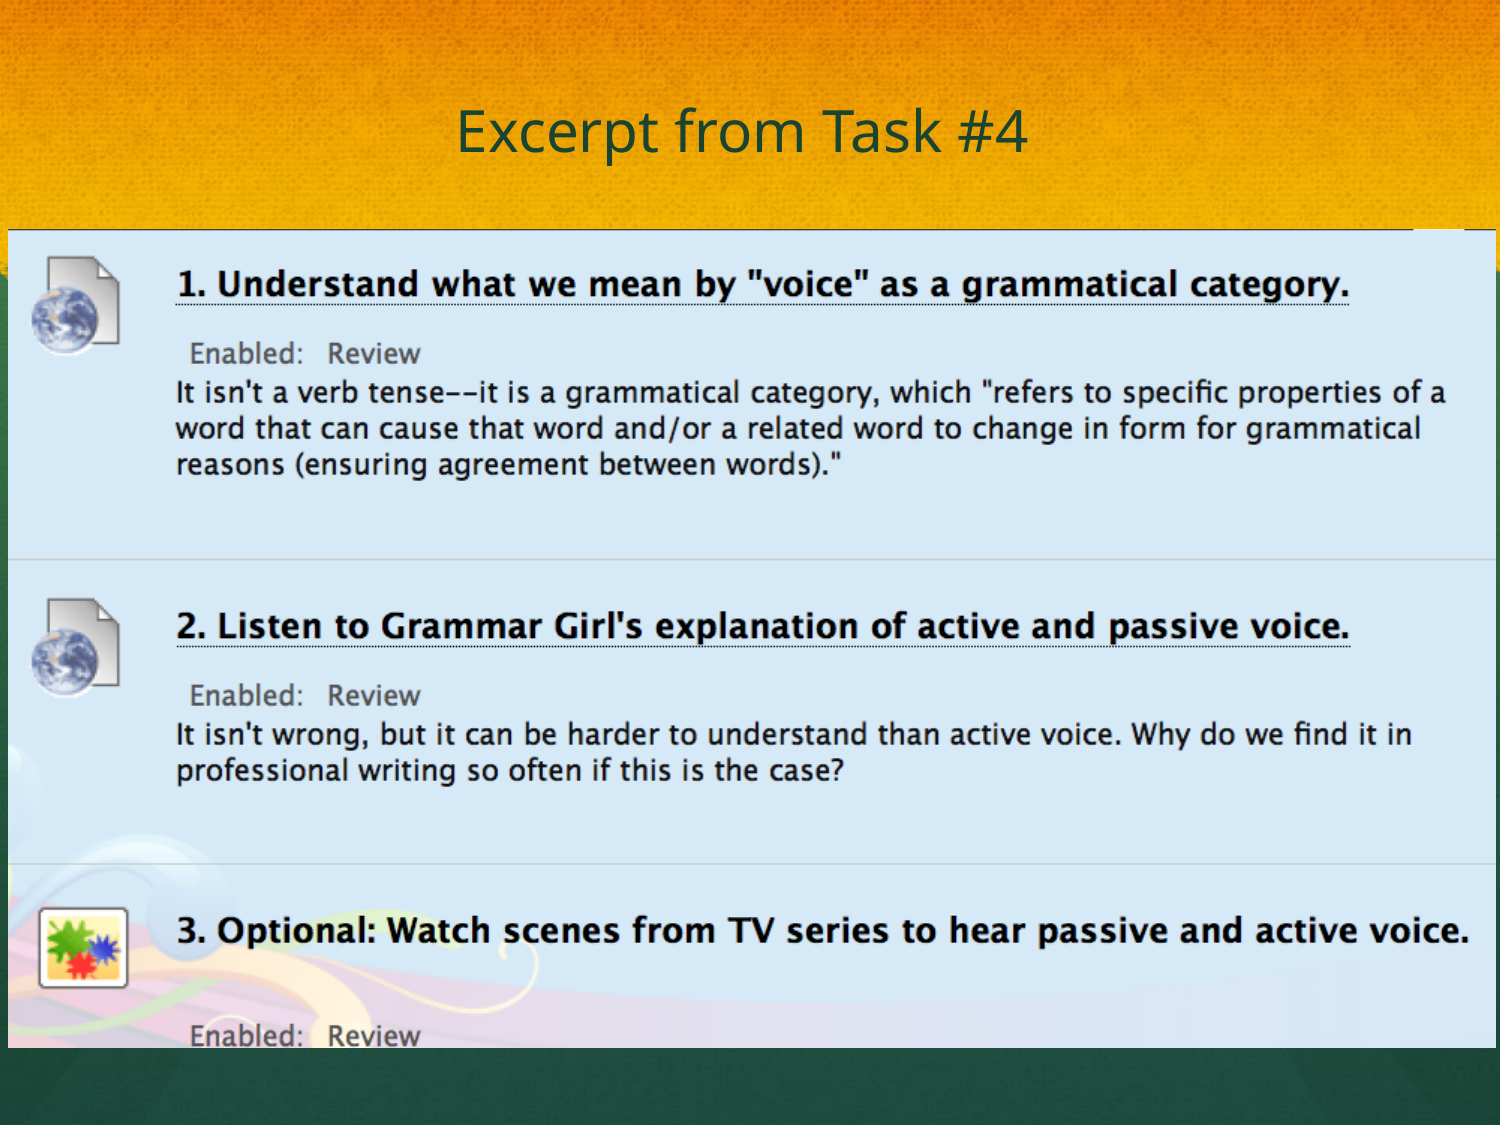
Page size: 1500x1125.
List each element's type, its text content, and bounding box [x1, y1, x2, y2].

title Excerpt from Task #4 [125, 13, 1375, 219]
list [7, 229, 1497, 1048]
picture [0, 0, 1500, 1125]
